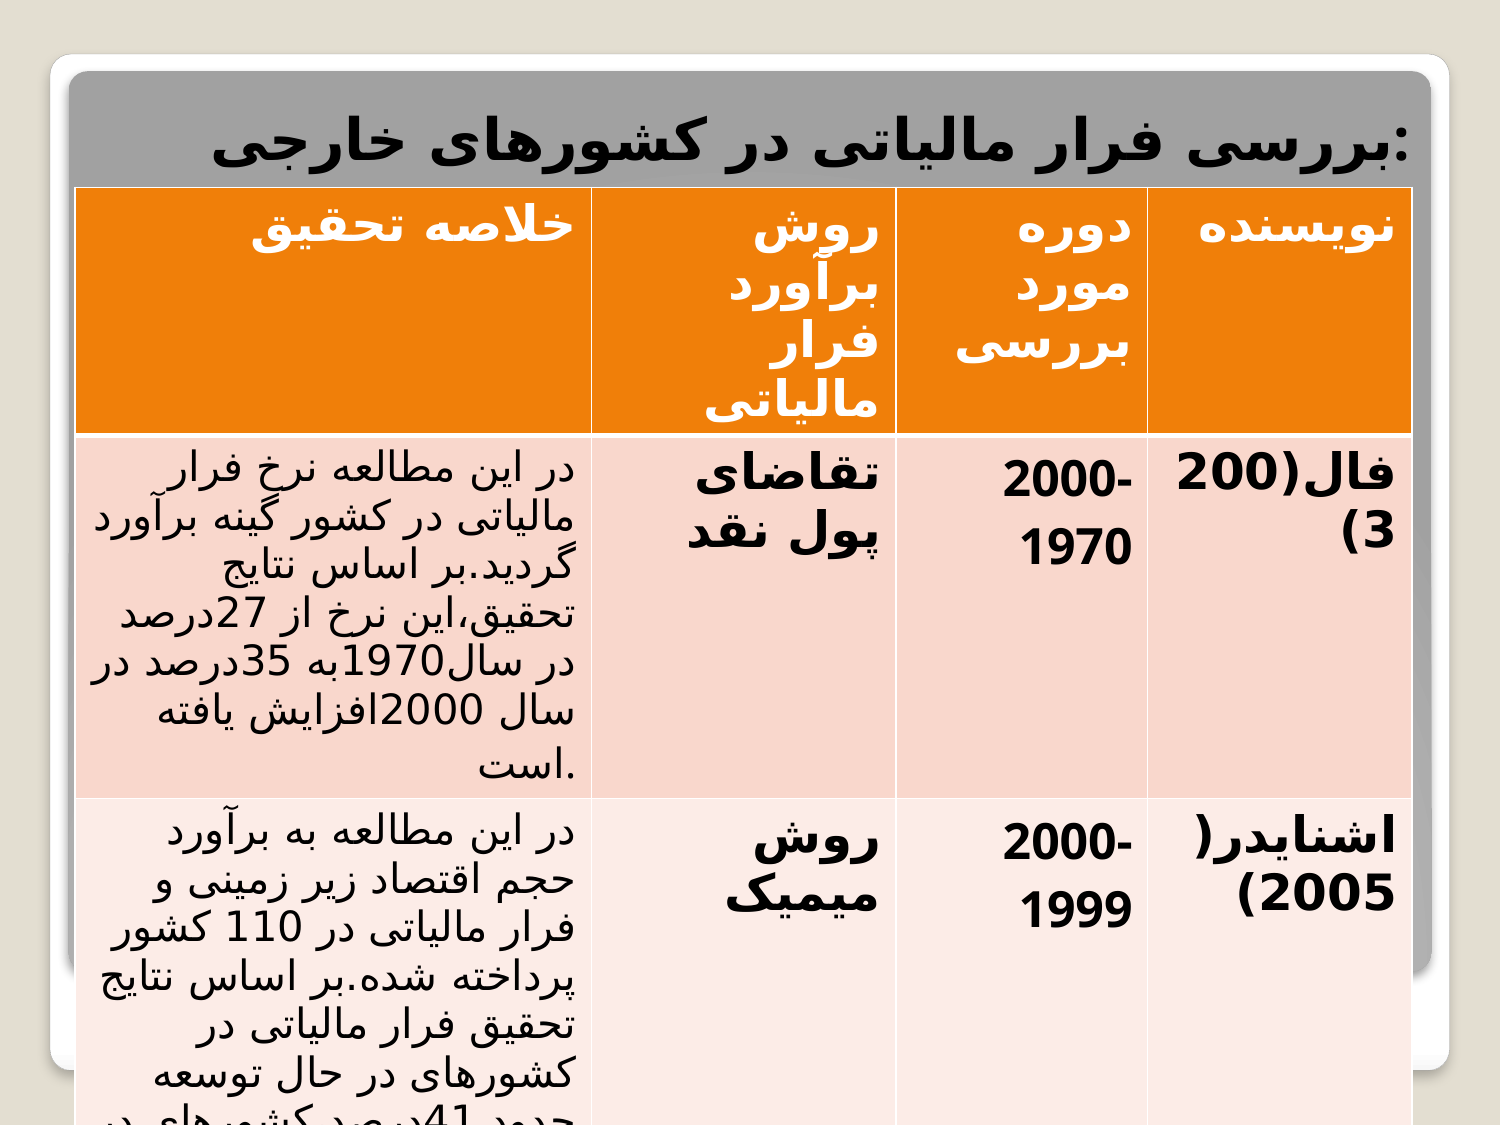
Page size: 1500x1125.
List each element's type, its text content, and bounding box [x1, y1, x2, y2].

table_header خلاصه تحقیق [76, 188, 591, 433]
table_header روش برآورد فرار مالیاتی [592, 188, 895, 433]
table_cell فال(2003) [1148, 438, 1411, 798]
table_header دوره مورد بررسی [897, 188, 1147, 433]
list بررسی فرار مالیاتی در کشورهای خارجی: [82, 86, 1425, 774]
table_cell تقاضای پول نقد [592, 438, 895, 798]
table_cell روش میمیک [592, 799, 895, 1125]
table_cell اشنایدر(2005) [1148, 799, 1411, 1125]
table_cell در این مطالعه به برآورد حجم اقتصاد زیر زمینی و فرار مالیاتی در 110 کشور پرداخته شده.بر اساس نتایج تحقیق فرار مالیاتی در کشورهای در حال توسعه حدود 41درصد،کشورهای در حال گذار38درصد و کشورهای توسعه یافته حدود17درصد می باشد. [76, 799, 591, 1125]
table_header نویسنده [1148, 188, 1411, 433]
table_cell 2000-1999 [897, 799, 1147, 1125]
table_cell 2000-1970 [897, 438, 1147, 798]
table_cell در این مطالعه نرخ فرار مالیاتی در کشور گینه برآورد گردید.بر اساس نتایج تحقیق،این نرخ از 27درصد در سال1970به 35درصد در سال 2000افزایش یافته است. [76, 438, 591, 798]
